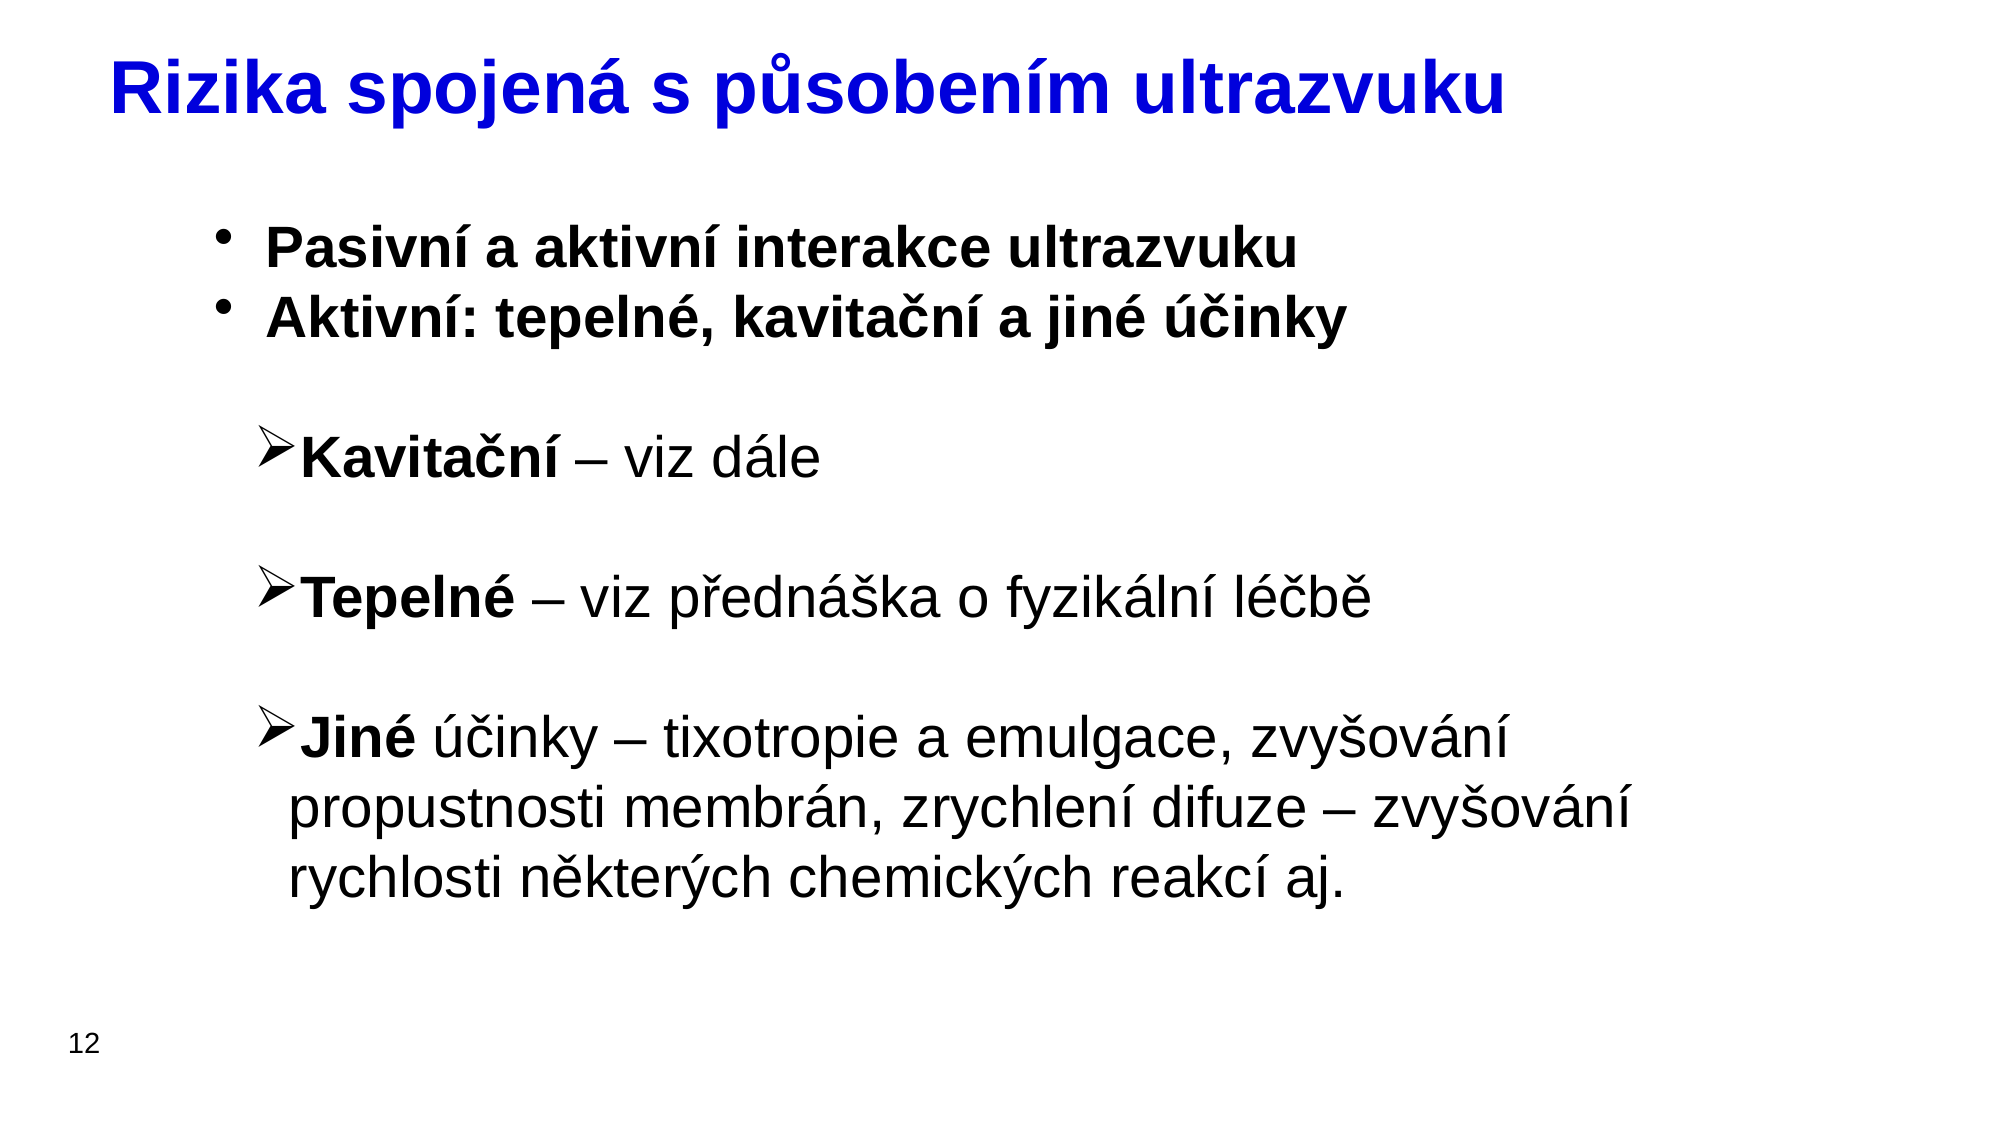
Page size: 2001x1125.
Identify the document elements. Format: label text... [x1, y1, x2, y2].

title Rizika spojená s působením ultrazvuku [109, 45, 1571, 152]
slide_number 12 [67, 1021, 110, 1063]
text_box Pasivní a aktivní interakce ultrazvuku Aktivní: tepelné, kavitační a jiné účinky Kavitační – viz dále Tepelné – viz přednáška o fyzikální léčbě Jiné účinky – tixotropie a emulgace, zvyšování propustnosti membrán, zrychlení difuze – zvyšování rychlosti některých chemických reakcí aj. [199, 201, 1737, 916]
